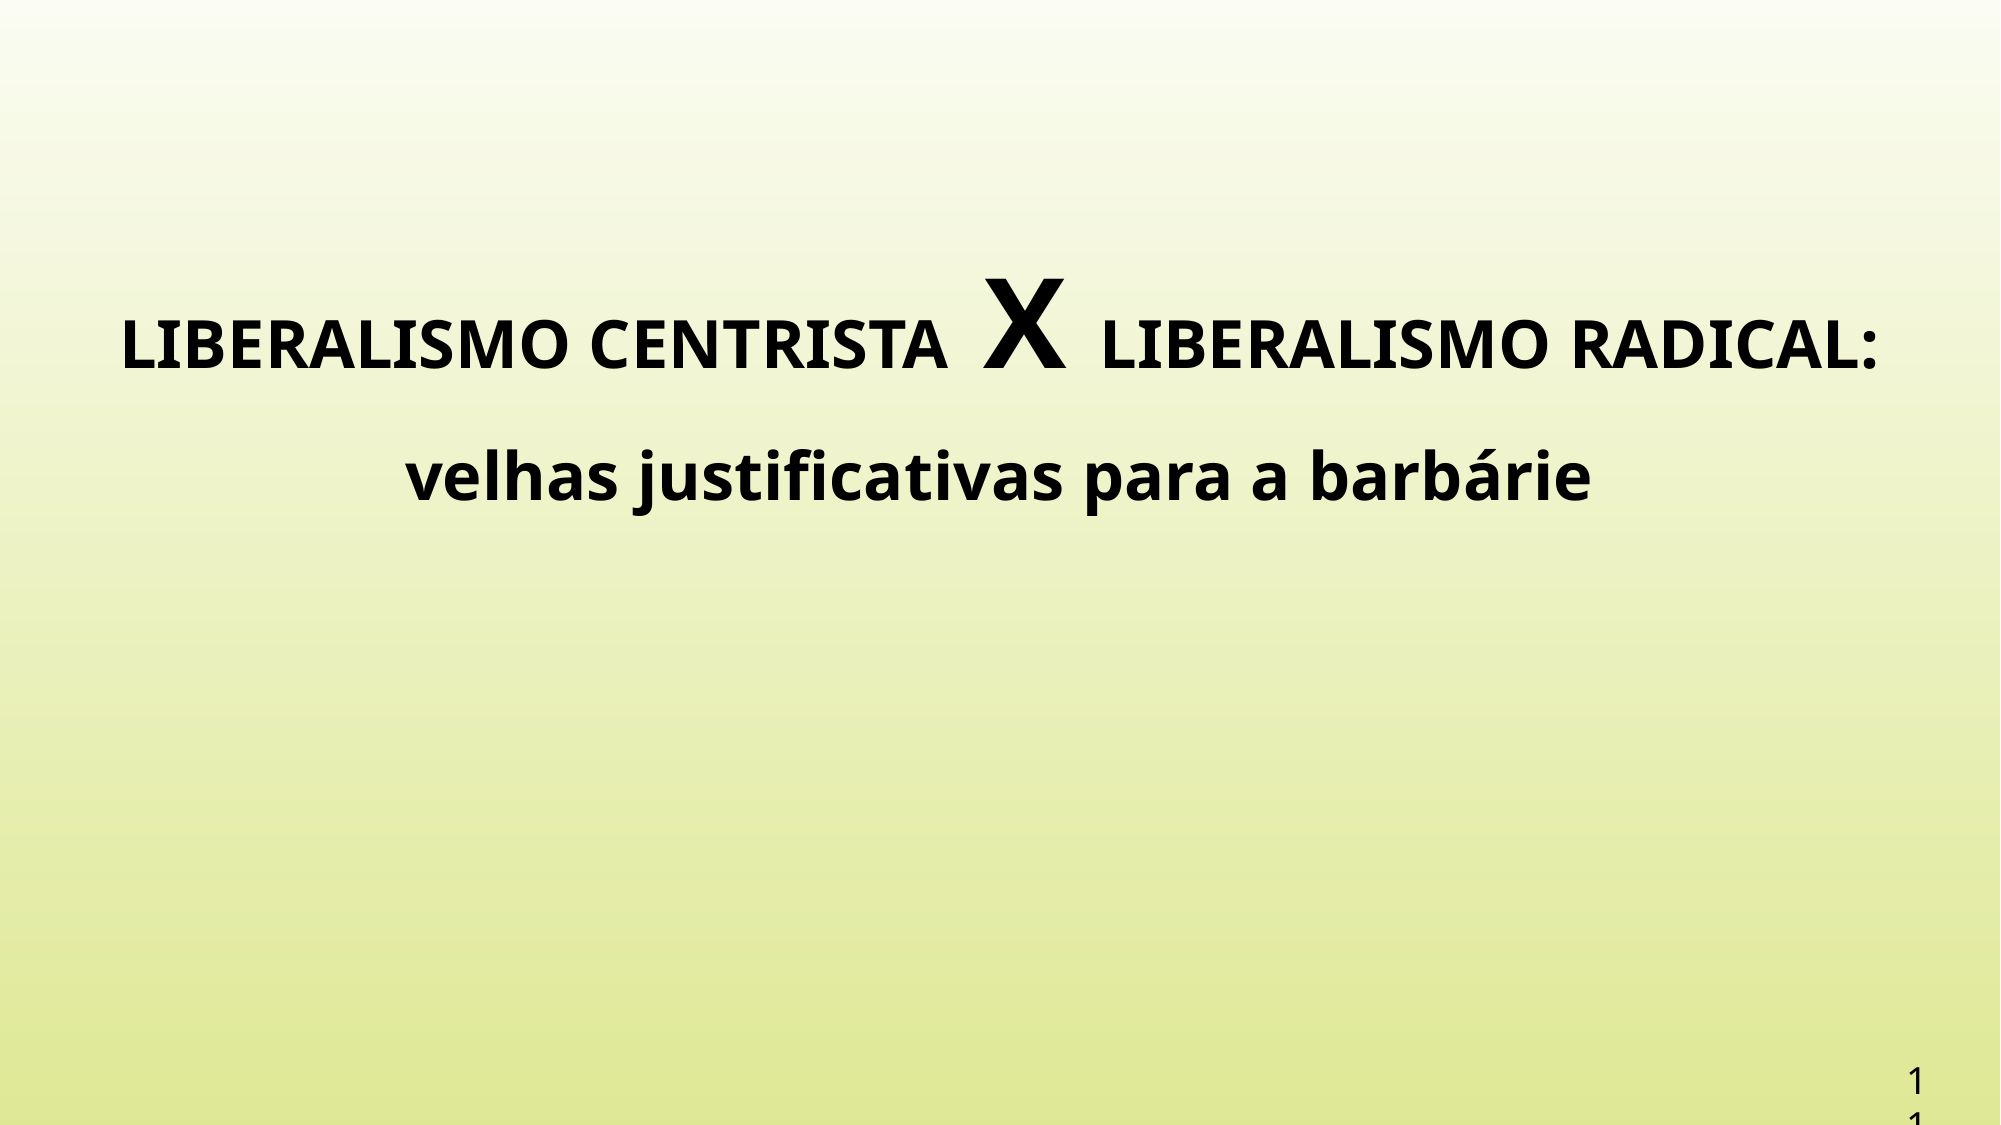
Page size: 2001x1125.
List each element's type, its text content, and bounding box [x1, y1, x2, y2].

text_box 11 [1891, 1049, 1964, 1125]
text_box LIBERALISMO CENTRISTA X LIBERALISMO RADICAL: velhas justificativas para a barbárie [78, 160, 1921, 521]
